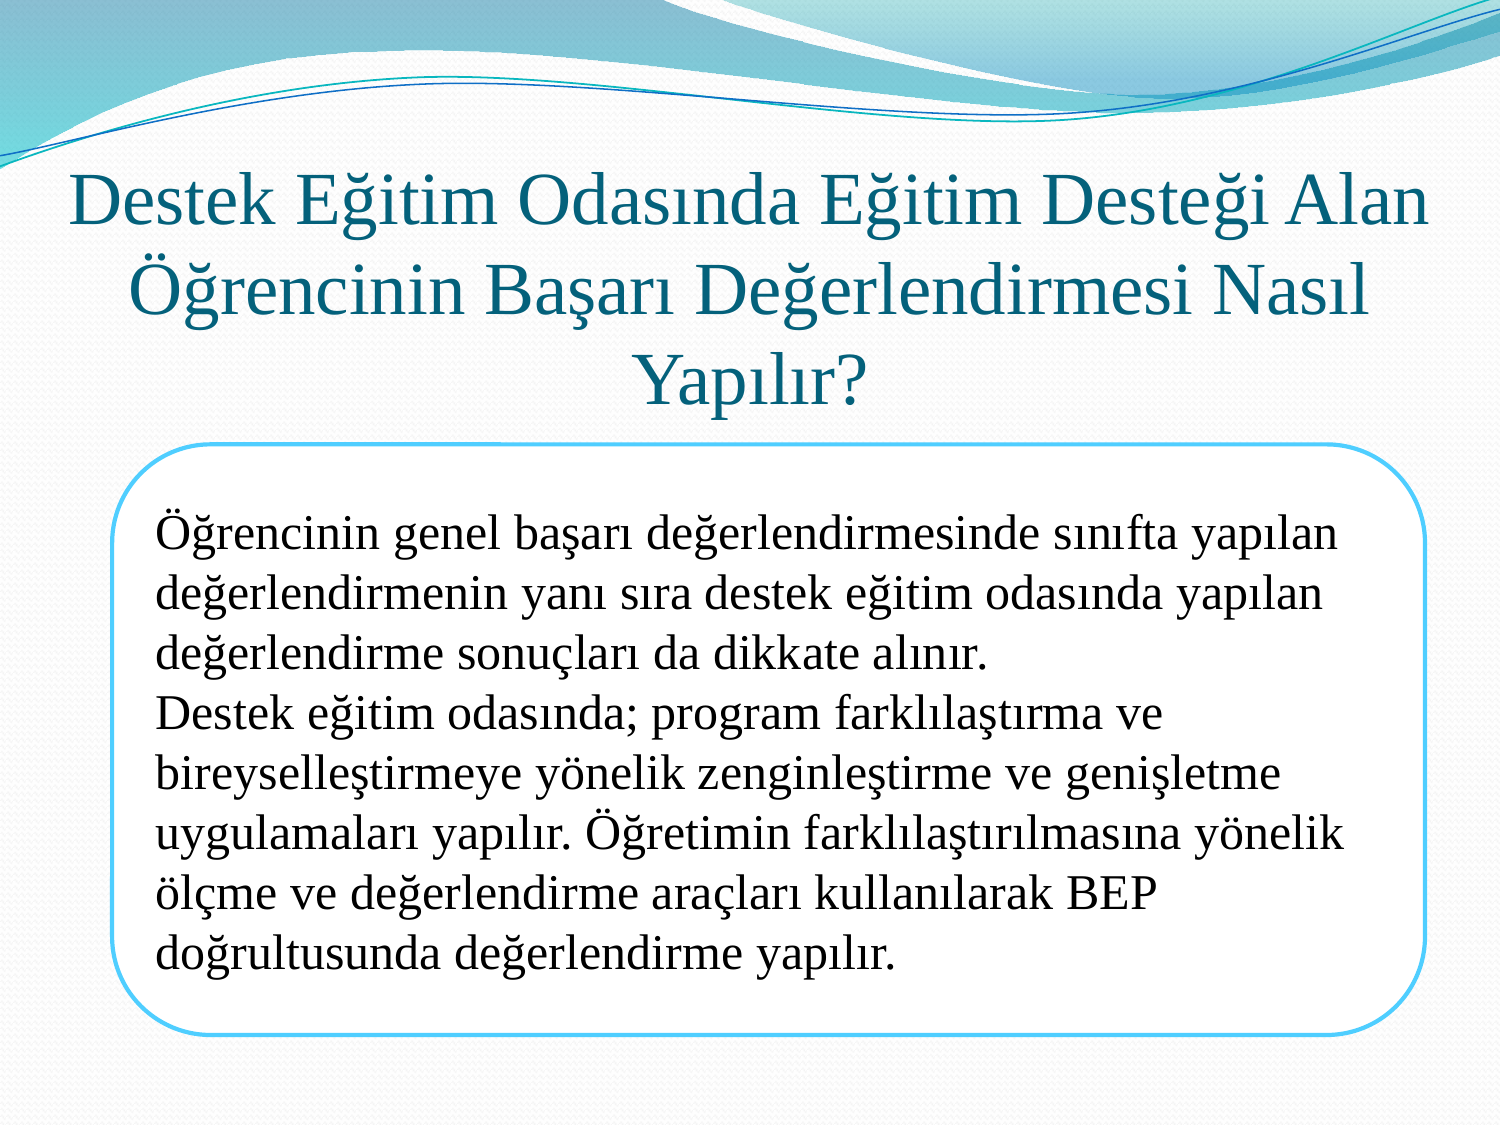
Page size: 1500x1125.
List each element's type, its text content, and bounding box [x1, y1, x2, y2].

title Destek Eğitim Odasında Eğitim Desteği Alan Öğrencinin Başarı Değerlendirmesi Nasıl Yapılır? [16, 231, 1484, 420]
text_box Öğrencinin genel başarı değerlendirmesinde sınıfta yapılan değerlendirmenin yanı sıra destek eğitim odasında yapılan değerlendirme sonuçları da dikkate alınır. Destek eğitim odasında; program farklılaştırma ve bireyselleştirmeye yönelik zenginleştirme ve genişletme uygulamaları yapılır. Öğretimin farklılaştırılmasına yönelik ölçme ve değerlendirme araçları kullanılarak BEP doğrultusunda değerlendirme yapılır. [109, 442, 1428, 1038]
